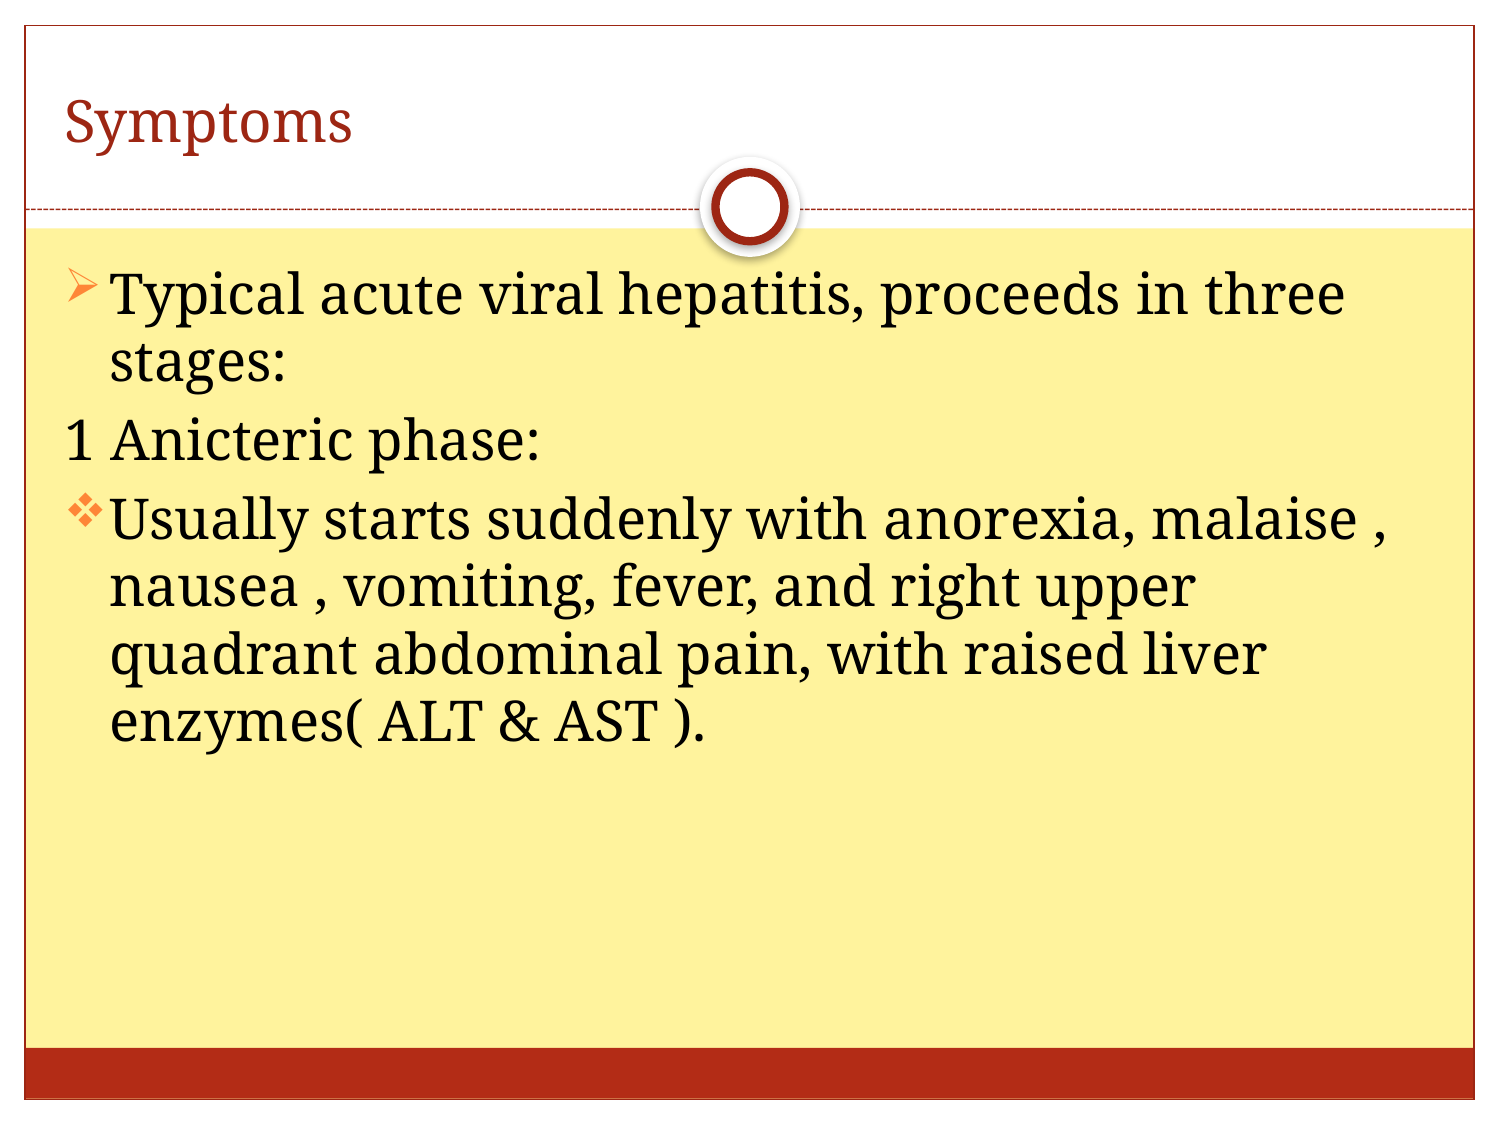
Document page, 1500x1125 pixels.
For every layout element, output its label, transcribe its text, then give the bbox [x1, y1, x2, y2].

title Symptoms [49, 37, 1450, 162]
list Typical acute viral hepatitis, proceeds in three stages: 1 Anicteric phase: Usually starts suddenly with anorexia, malaise , nausea , vomiting, fever, and right upper quadrant abdominal pain, with raised liver enzymes( ALT & AST ). [49, 250, 1445, 1001]
